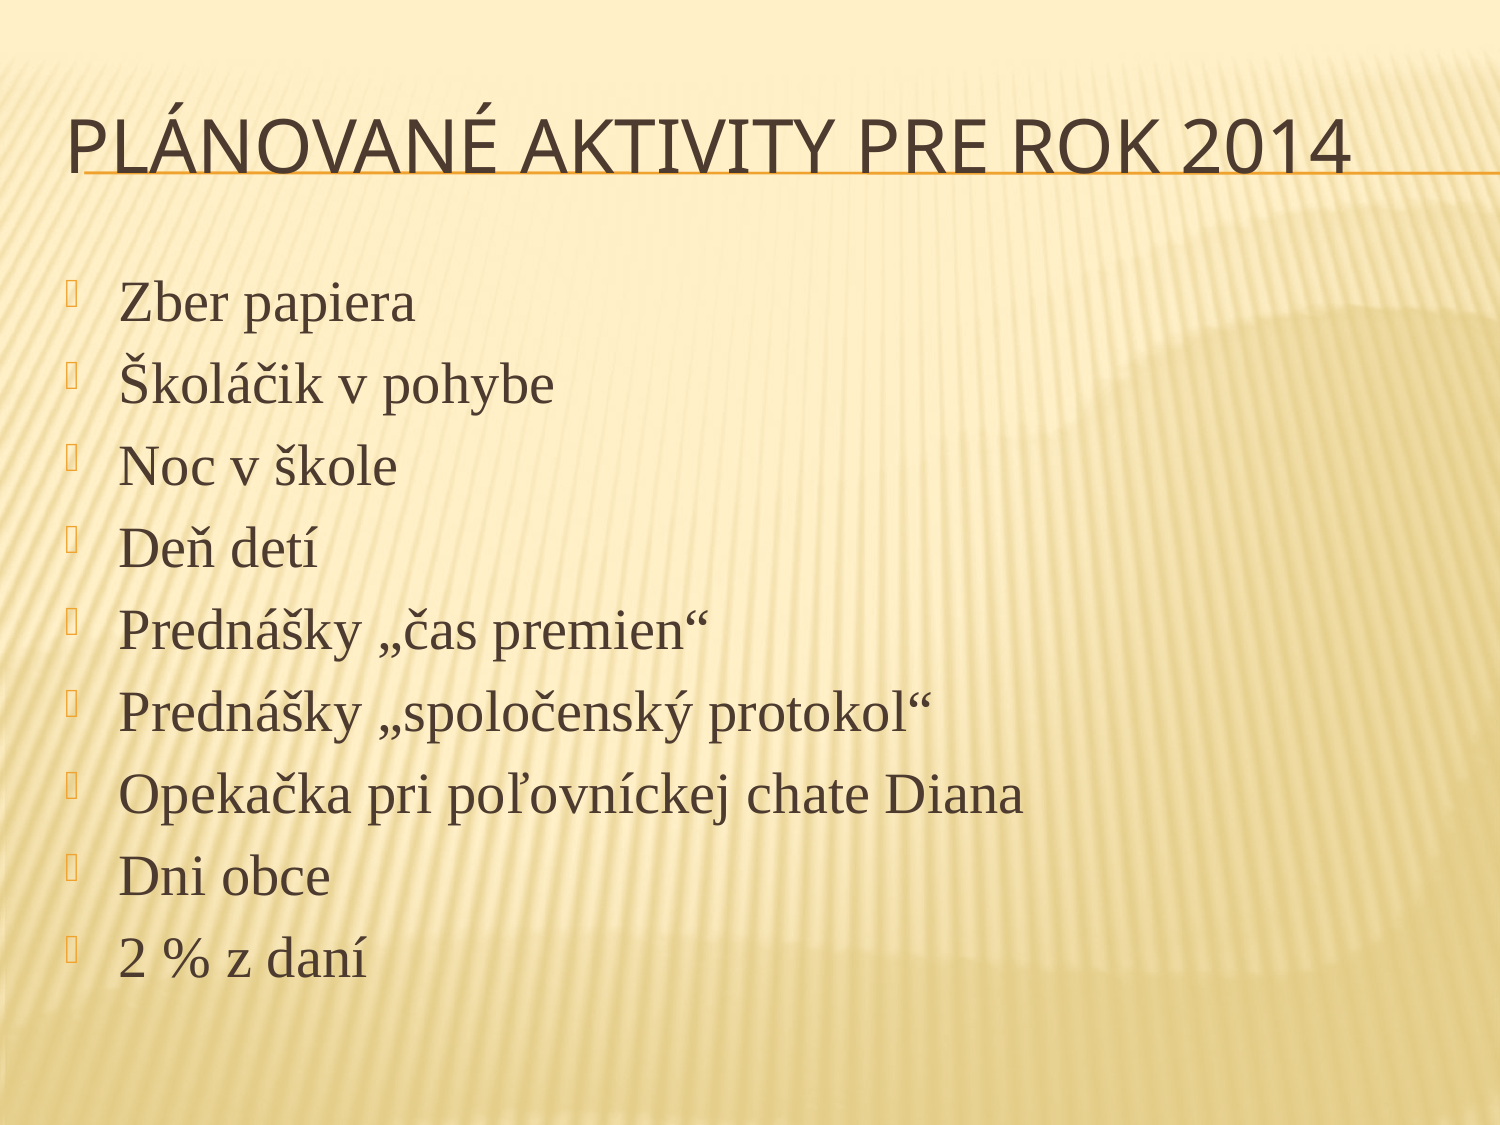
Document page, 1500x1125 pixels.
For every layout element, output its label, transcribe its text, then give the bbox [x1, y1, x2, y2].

list Zber papiera Školáčik v pohybe Noc v škole Deň detí Prednášky „čas premien“ Prednášky „spoločenský protokol“ Opekačka pri poľovníckej chate Diana Dni obce 2 % z daní [50, 254, 1475, 998]
title Plánované aktivity pre rok 2014 [50, 75, 1475, 213]
